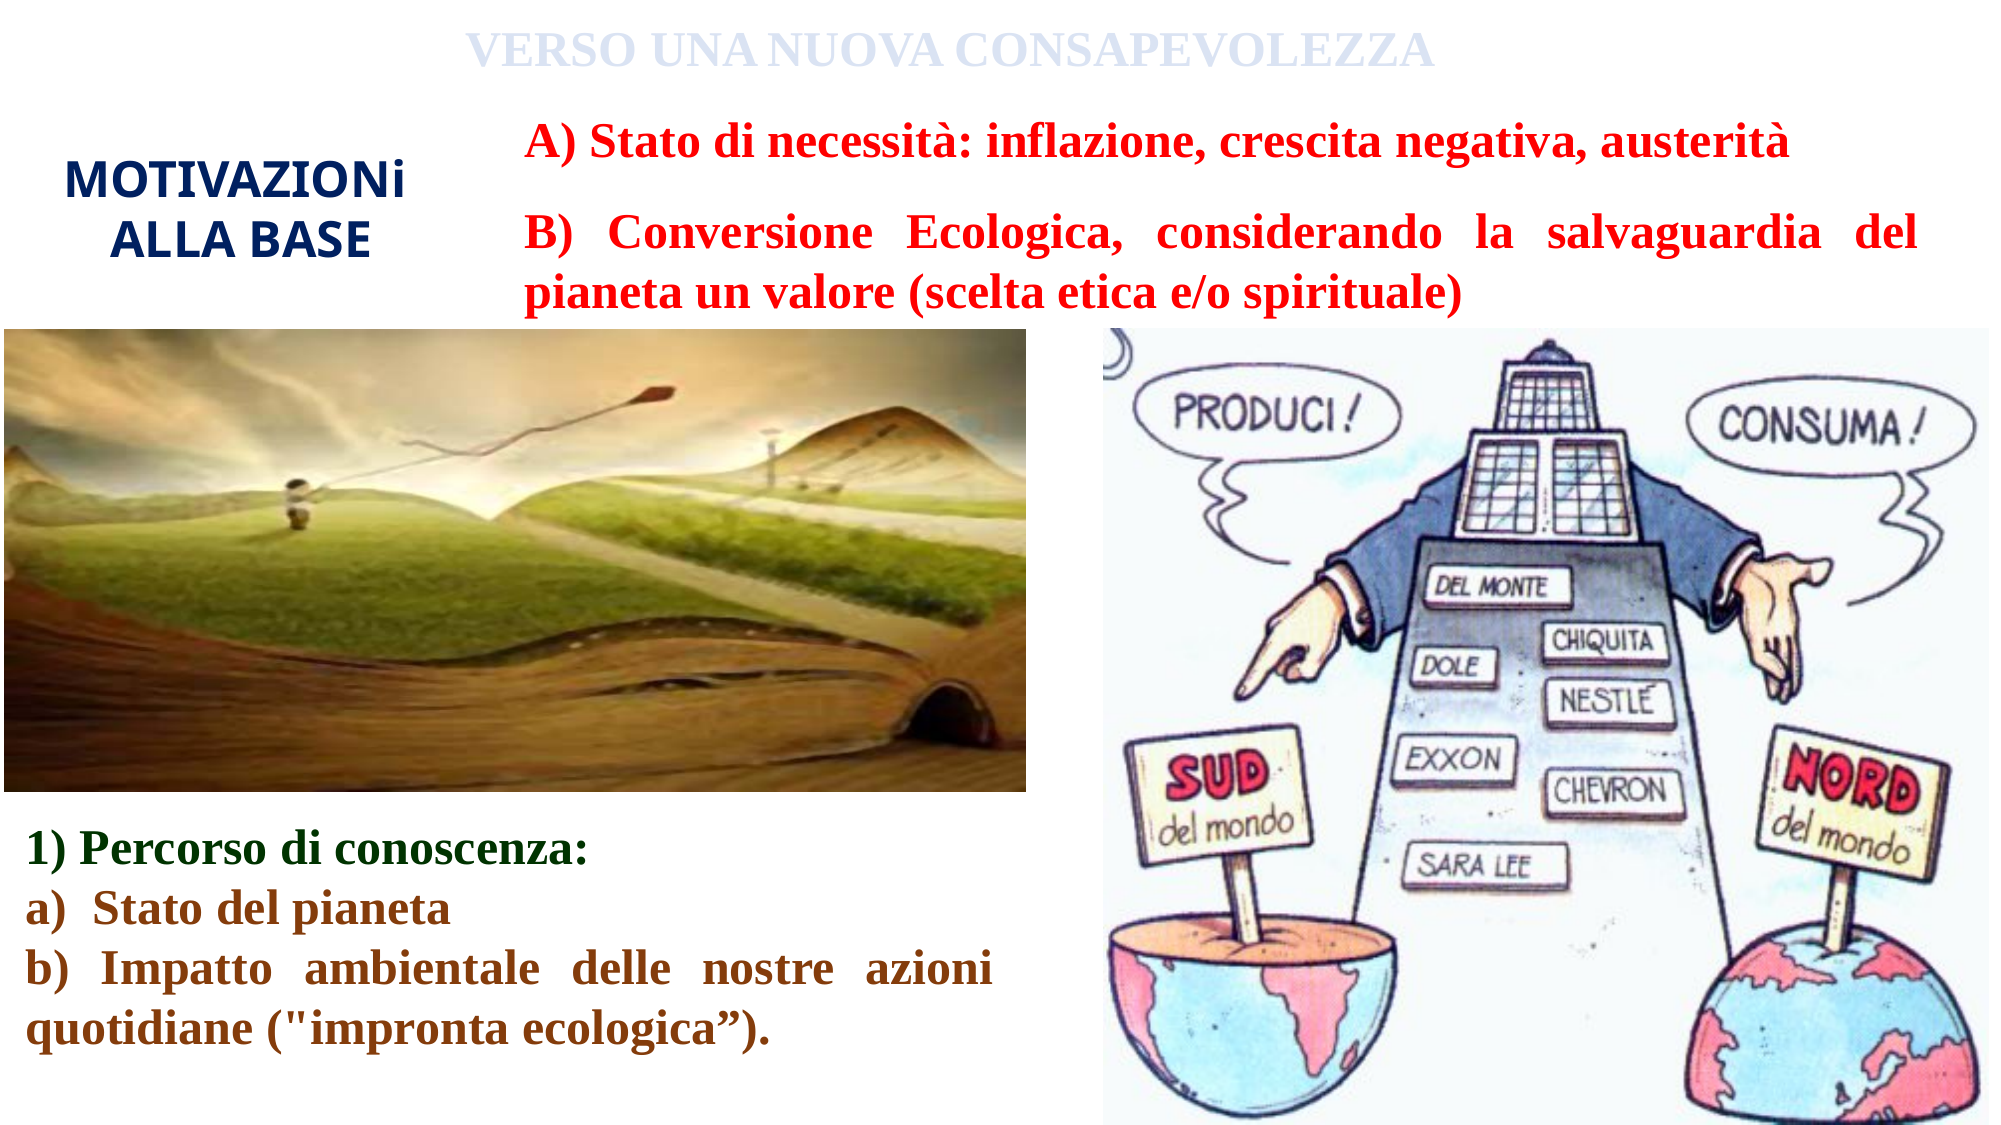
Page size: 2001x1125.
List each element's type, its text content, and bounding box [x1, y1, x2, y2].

picture [4, 329, 1026, 792]
text_box 1) Percorso di conoscenza: a) Stato del pianeta b) Impatto ambientale delle nostre azioni quotidiane ("impronta ecologica”). [11, 806, 1009, 1062]
text_box MOTIVAZIONi ALLA BASE [0, 139, 483, 275]
text_box VERSO UNA NUOVA CONSAPEVOLEZZA [259, 8, 1642, 84]
picture [1103, 328, 1989, 1125]
text_box A) Stato di necessità: inflazione, crescita negativa, austerità B) Conversione Ecologica, considerando la salvaguardia del pianeta un valore (scelta etica e/o spirituale) [509, 99, 1934, 326]
